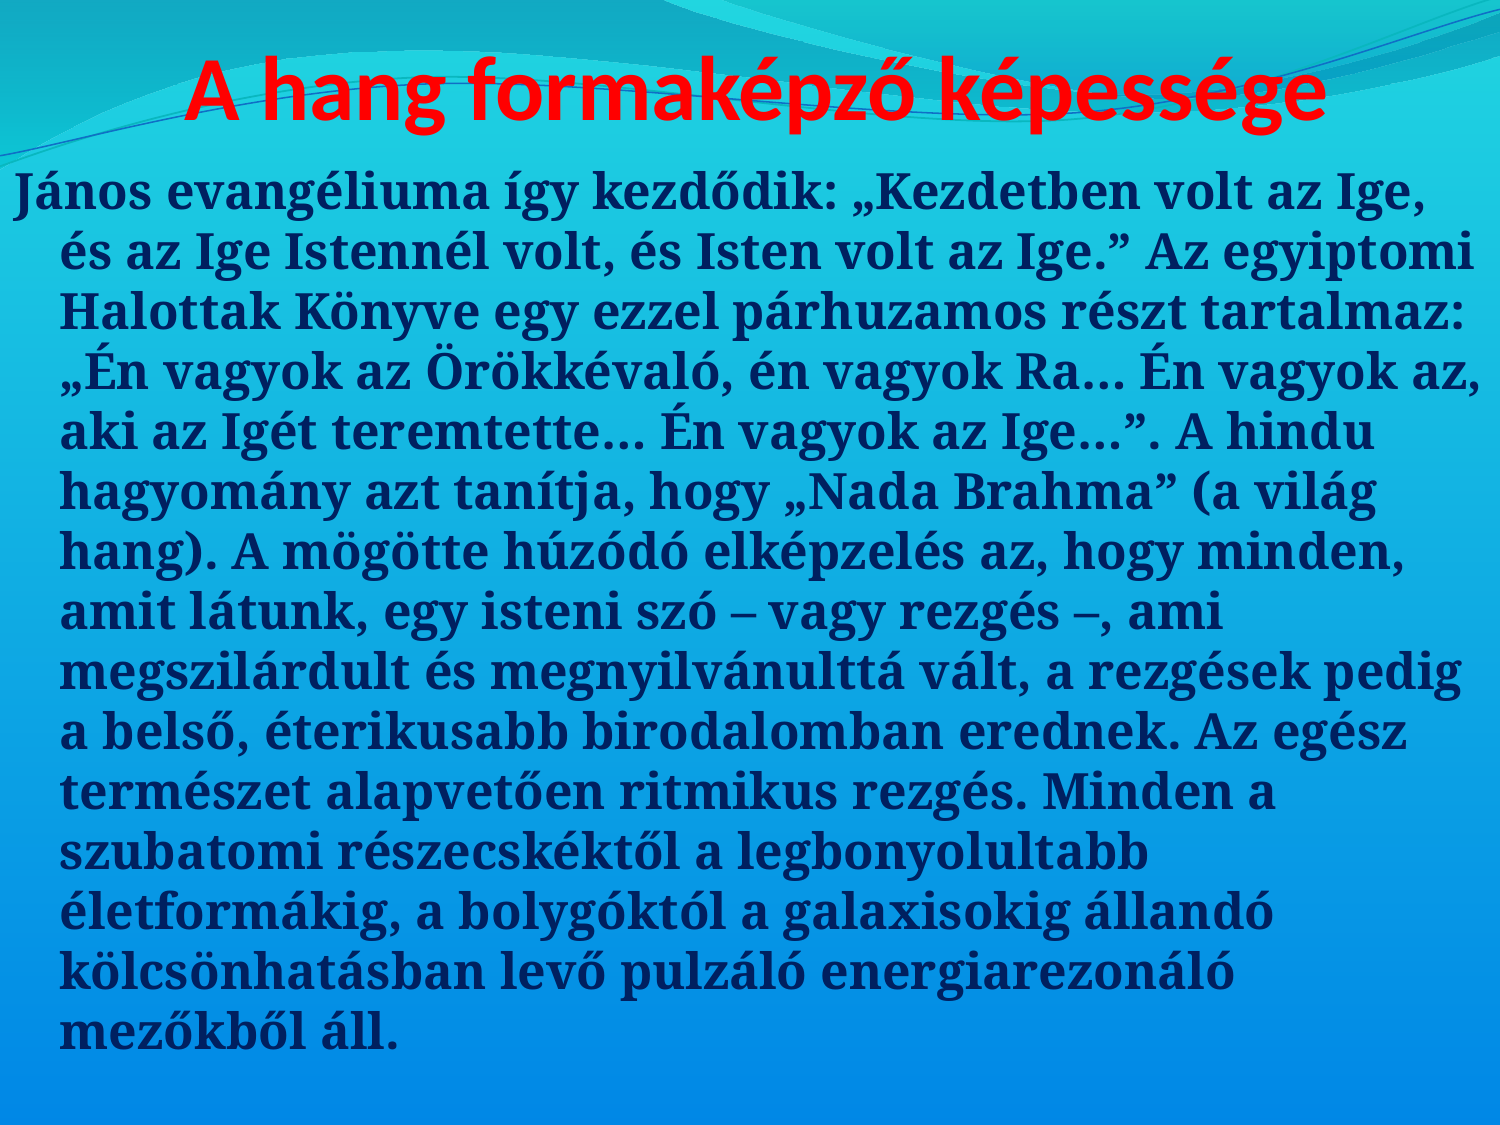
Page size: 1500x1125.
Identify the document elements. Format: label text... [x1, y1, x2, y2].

list János evangéliuma így kezdődik: „Kezdetben volt az Ige, és az Ige Istennél volt, és Isten volt az Ige.” Az egyiptomi Halottak Könyve egy ezzel párhuzamos részt tartalmaz: „Én vagyok az Örökkévaló, én vagyok Ra… Én vagyok az, aki az Igét teremtette… Én vagyok az Ige…”. A hindu hagyomány azt tanítja, hogy „Nada Brahma” (a világ hang). A mögötte húzódó elképzelés az, hogy minden, amit látunk, egy isteni szó – vagy rezgés –, ami megszilárdult és megnyilvánulttá vált, a rezgések pedig a belső, éterikusabb birodalomban erednek. Az egész természet alapvetően ritmikus rezgés. Minden a szubatomi részecskéktől a legbonyolultabb életformákig, a bolygóktól a galaxisokig állandó kölcsönhatásban levő pulzáló energiarezonáló mezőkből áll. [0, 152, 1500, 1102]
title A hang formaképző képessége [82, 0, 1432, 140]
